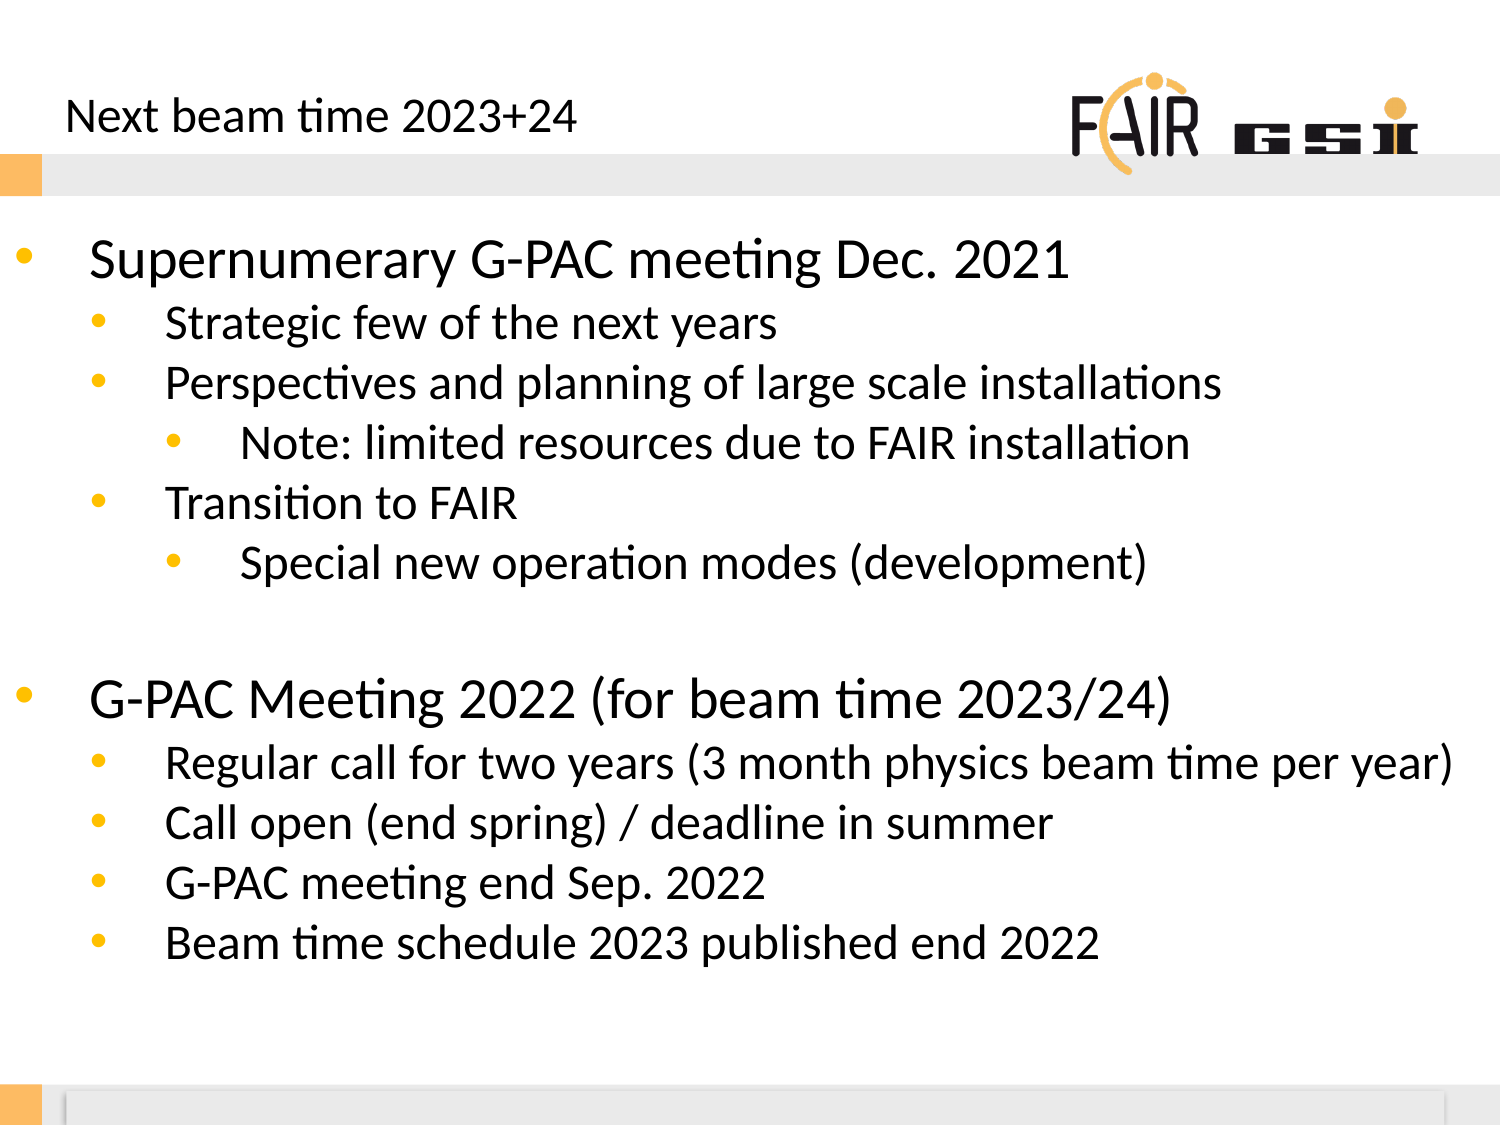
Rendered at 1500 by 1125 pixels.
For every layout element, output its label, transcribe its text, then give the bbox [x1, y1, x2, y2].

picture [1071, 70, 1199, 177]
text_box Supernumerary G-PAC meeting Dec. 2021 Strategic few of the next years Perspectives and planning of large scale installations Note: limited resources due to FAIR installation Transition to FAIR Special new operation modes (development) G-PAC Meeting 2022 (for beam time 2023/24) Regular call for two years (3 month physics beam time per year) Call open (end spring) / deadline in summer G-PAC meeting end Sep. 2022 Beam time schedule 2023 published end 2022 [0, 212, 1500, 978]
text_box Next beam time 2023+24 [50, 74, 1000, 150]
picture [1233, 95, 1419, 154]
